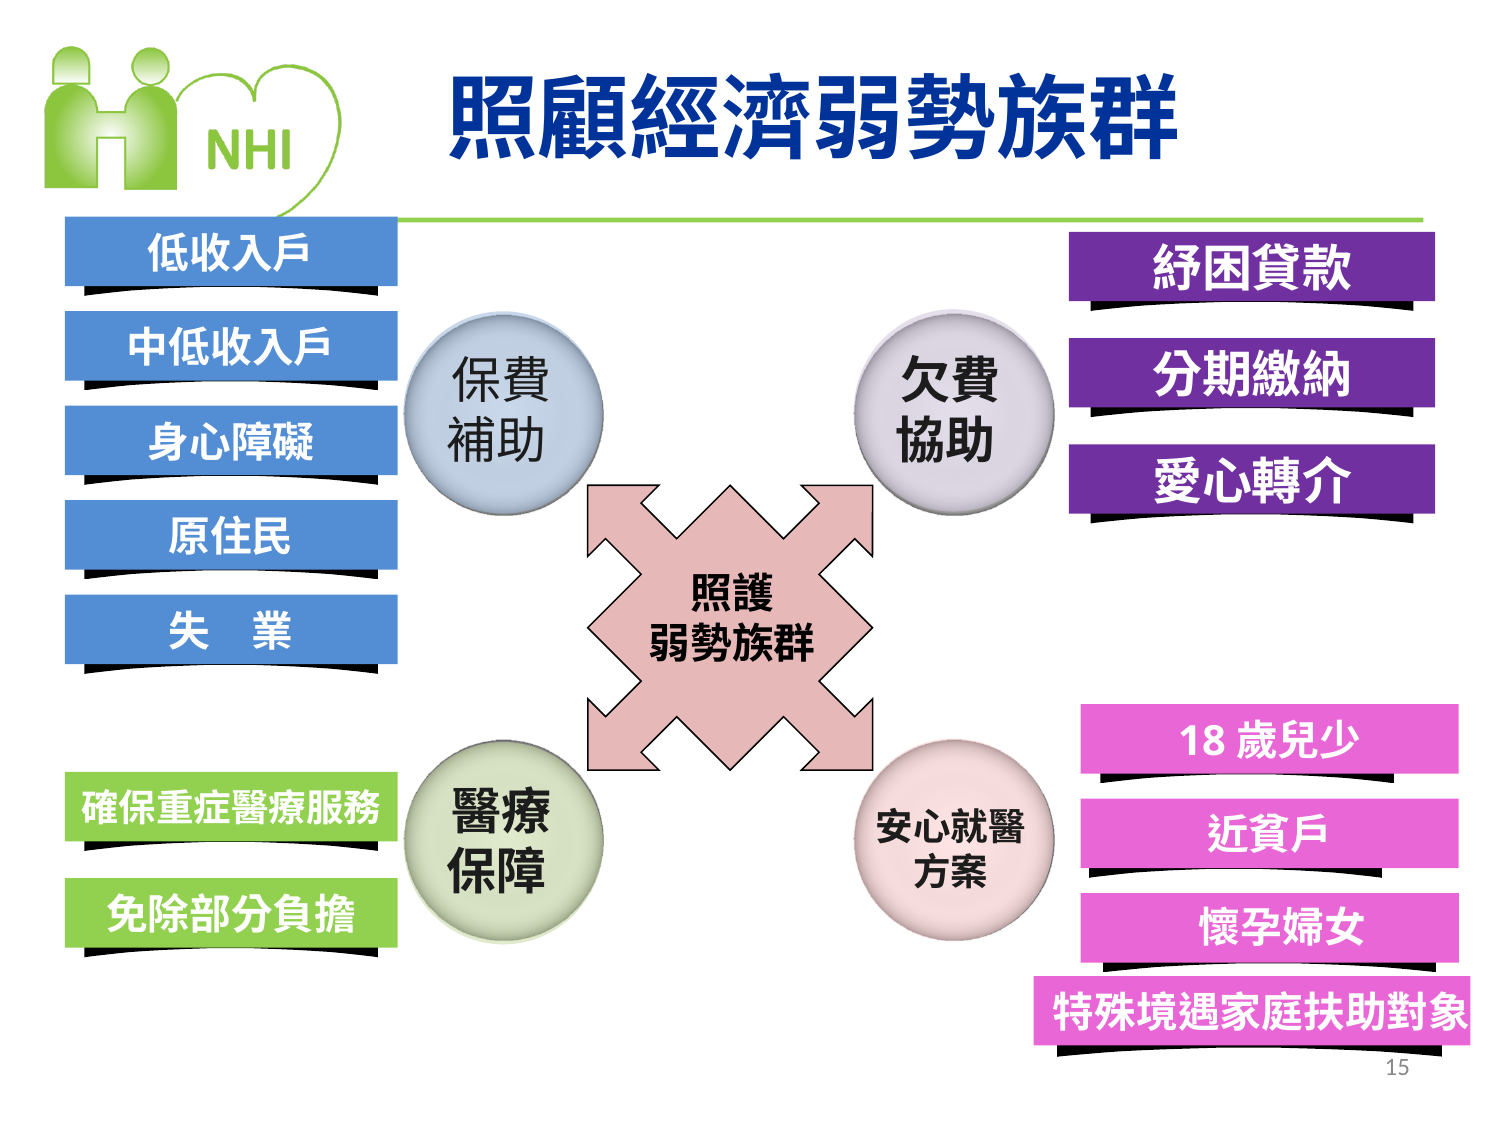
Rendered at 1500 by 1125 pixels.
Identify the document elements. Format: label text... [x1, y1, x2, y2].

picture [403, 314, 604, 516]
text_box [1033, 976, 1471, 1057]
picture [853, 313, 1055, 516]
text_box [64, 500, 398, 580]
title 照顧經濟弱勢族群 [430, 20, 1426, 209]
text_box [64, 216, 398, 296]
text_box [1068, 338, 1436, 418]
picture [403, 739, 604, 941]
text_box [1080, 893, 1459, 973]
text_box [64, 405, 398, 485]
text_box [1080, 798, 1459, 878]
text_box 照護 弱勢族群 [631, 559, 833, 676]
picture [853, 739, 1055, 941]
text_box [64, 878, 398, 958]
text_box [1080, 704, 1459, 784]
text_box [923, 309, 984, 314]
text_box [587, 676, 873, 771]
slide_number 15 [1074, 1057, 1426, 1103]
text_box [64, 771, 398, 851]
text_box [477, 941, 529, 945]
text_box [64, 594, 398, 674]
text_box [64, 311, 398, 391]
picture [29, 30, 352, 232]
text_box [1068, 231, 1436, 311]
text_box [833, 588, 873, 668]
text_box [587, 485, 873, 565]
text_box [1068, 444, 1436, 524]
text_box [587, 584, 631, 671]
